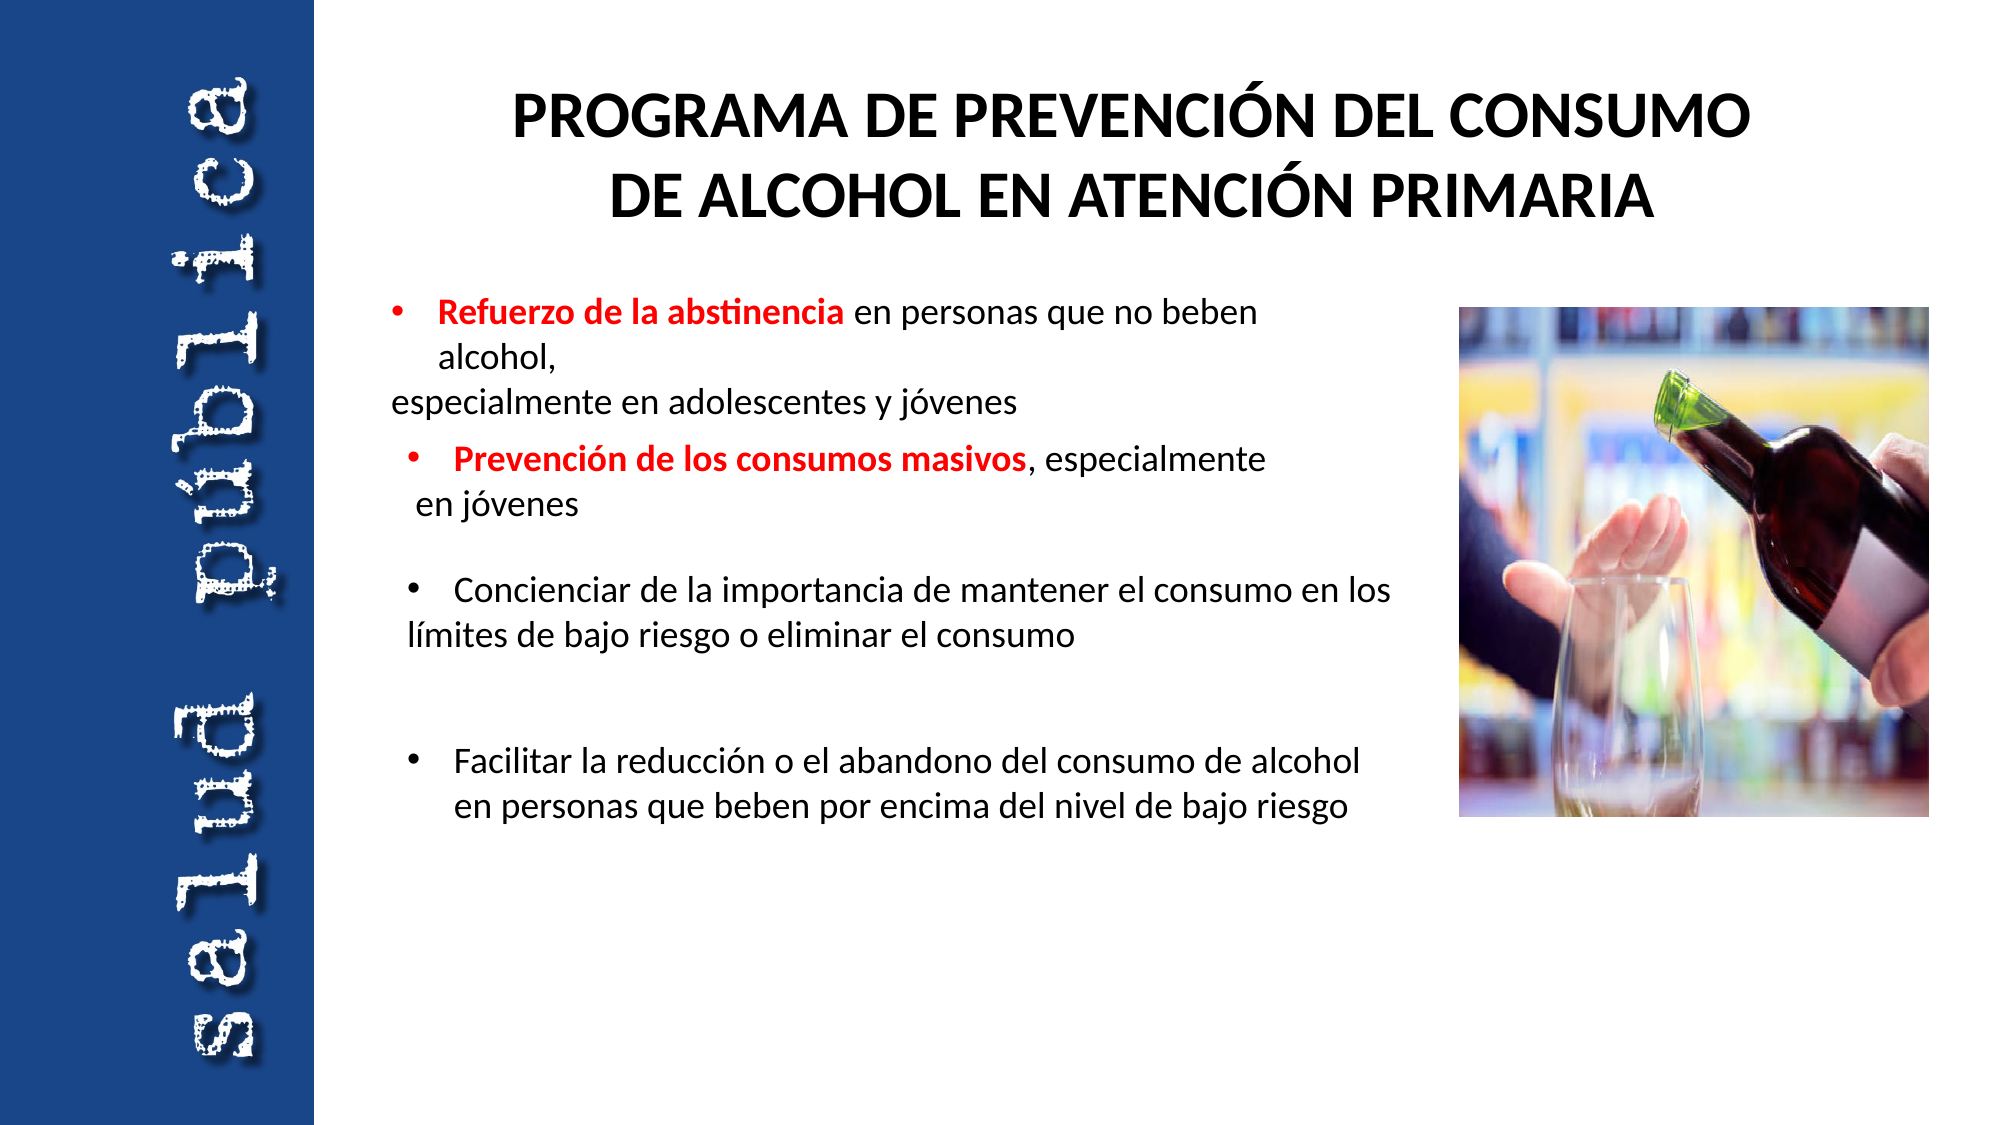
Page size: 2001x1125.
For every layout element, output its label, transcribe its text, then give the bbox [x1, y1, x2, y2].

picture [1459, 307, 1930, 817]
picture [0, 0, 314, 1125]
text_box Concienciar de la importancia de mantener el consumo en los límites de bajo riesgo o eliminar el consumo [392, 557, 1459, 663]
text_box PROGRAMA DE PREVENCIÓN DEL CONSUMO DE ALCOHOL EN ATENCIÓN PRIMARIA [467, 63, 1799, 239]
text_box Prevención de los consumos masivos, especialmente en jóvenes [392, 426, 1307, 531]
text_box Facilitar la reducción o el abandono del consumo de alcohol en personas que beben por encima del nivel de bajo riesgo [392, 728, 1388, 834]
text_box Refuerzo de la abstinencia en personas que no beben alcohol, especialmente en adolescentes y jóvenes [376, 280, 1399, 430]
